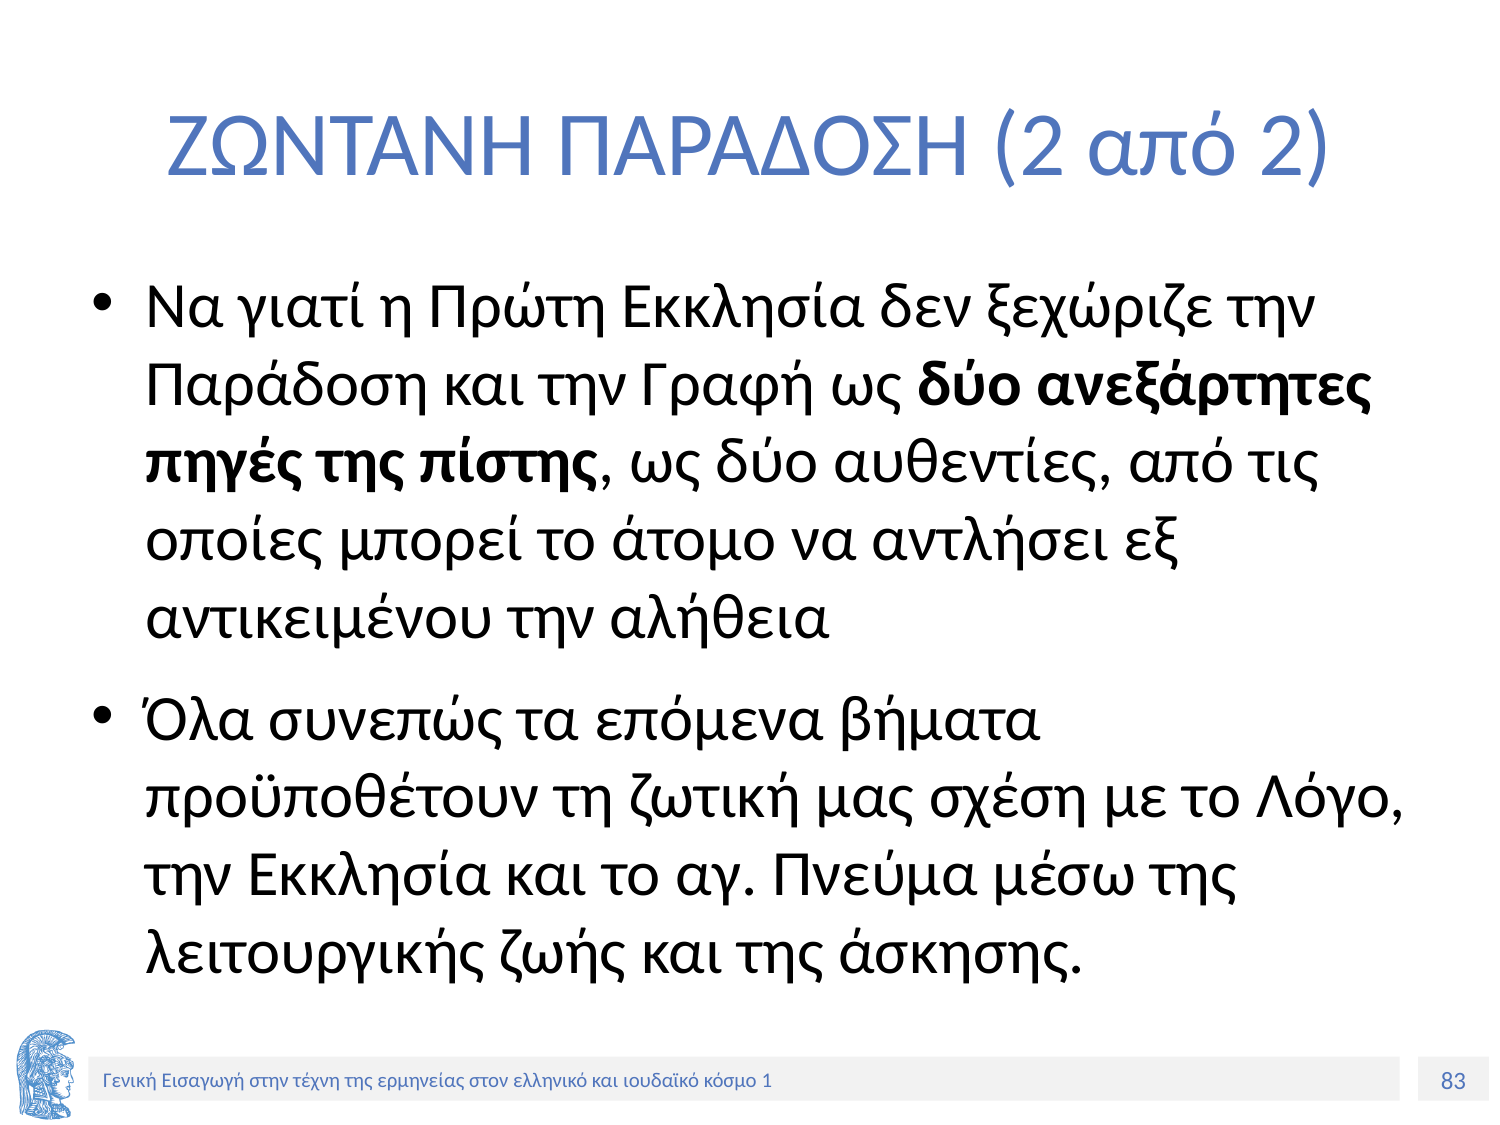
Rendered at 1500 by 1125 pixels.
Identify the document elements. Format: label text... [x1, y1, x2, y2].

picture [9, 1026, 81, 1120]
list Να γιατί η Πρώτη Εκκλησία δεν ξεχώριζε την Παράδοση και την Γραφή ως δύο ανεξάρτητες πηγές της πίστης, ως δύο αυθεντίες, από τις οποίες μπορεί το άτομο να αντλήσει εξ αντικειμένου την αλήθεια Όλα συνεπώς τα επόμενα βήματα προϋποθέτουν τη ζωτική μας σχέση με το Λόγο, την Εκκλησία και το αγ. Πνεύμα μέσω της λειτουργικής ζωής και της άσκησης. [76, 255, 1427, 998]
title ΖΩΝΤΑΝΗ ΠΑΡΑΔΟΣΗ (2 από 2) [75, 45, 1425, 233]
